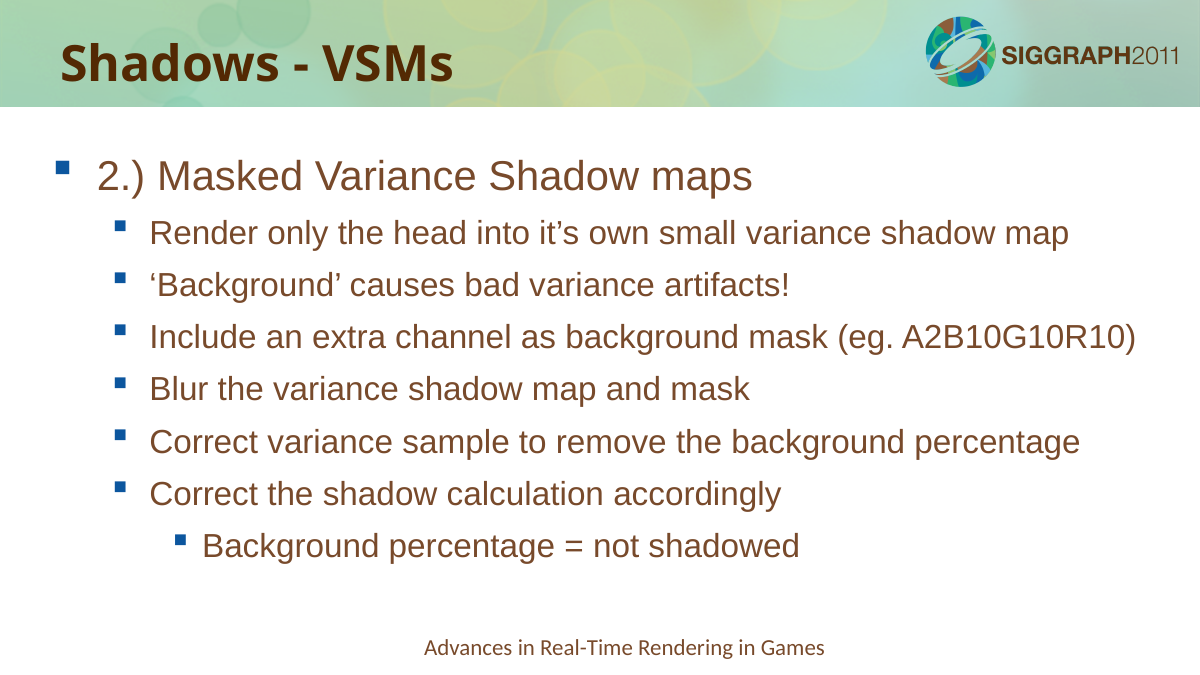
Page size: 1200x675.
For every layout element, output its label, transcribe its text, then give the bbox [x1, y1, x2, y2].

picture [0, 0, 1200, 107]
list 2.) Masked Variance Shadow maps Render only the head into it’s own small variance shadow map ‘Background’ causes bad variance artifacts! Include an extra channel as background mask (eg. A2B10G10R10) Blur the variance shadow map and mask Correct variance sample to remove the background percentage Correct the shadow calculation accordingly Background percentage = not shadowed [39, 137, 1200, 641]
text_box Shadows - VSMs [48, 24, 1090, 97]
